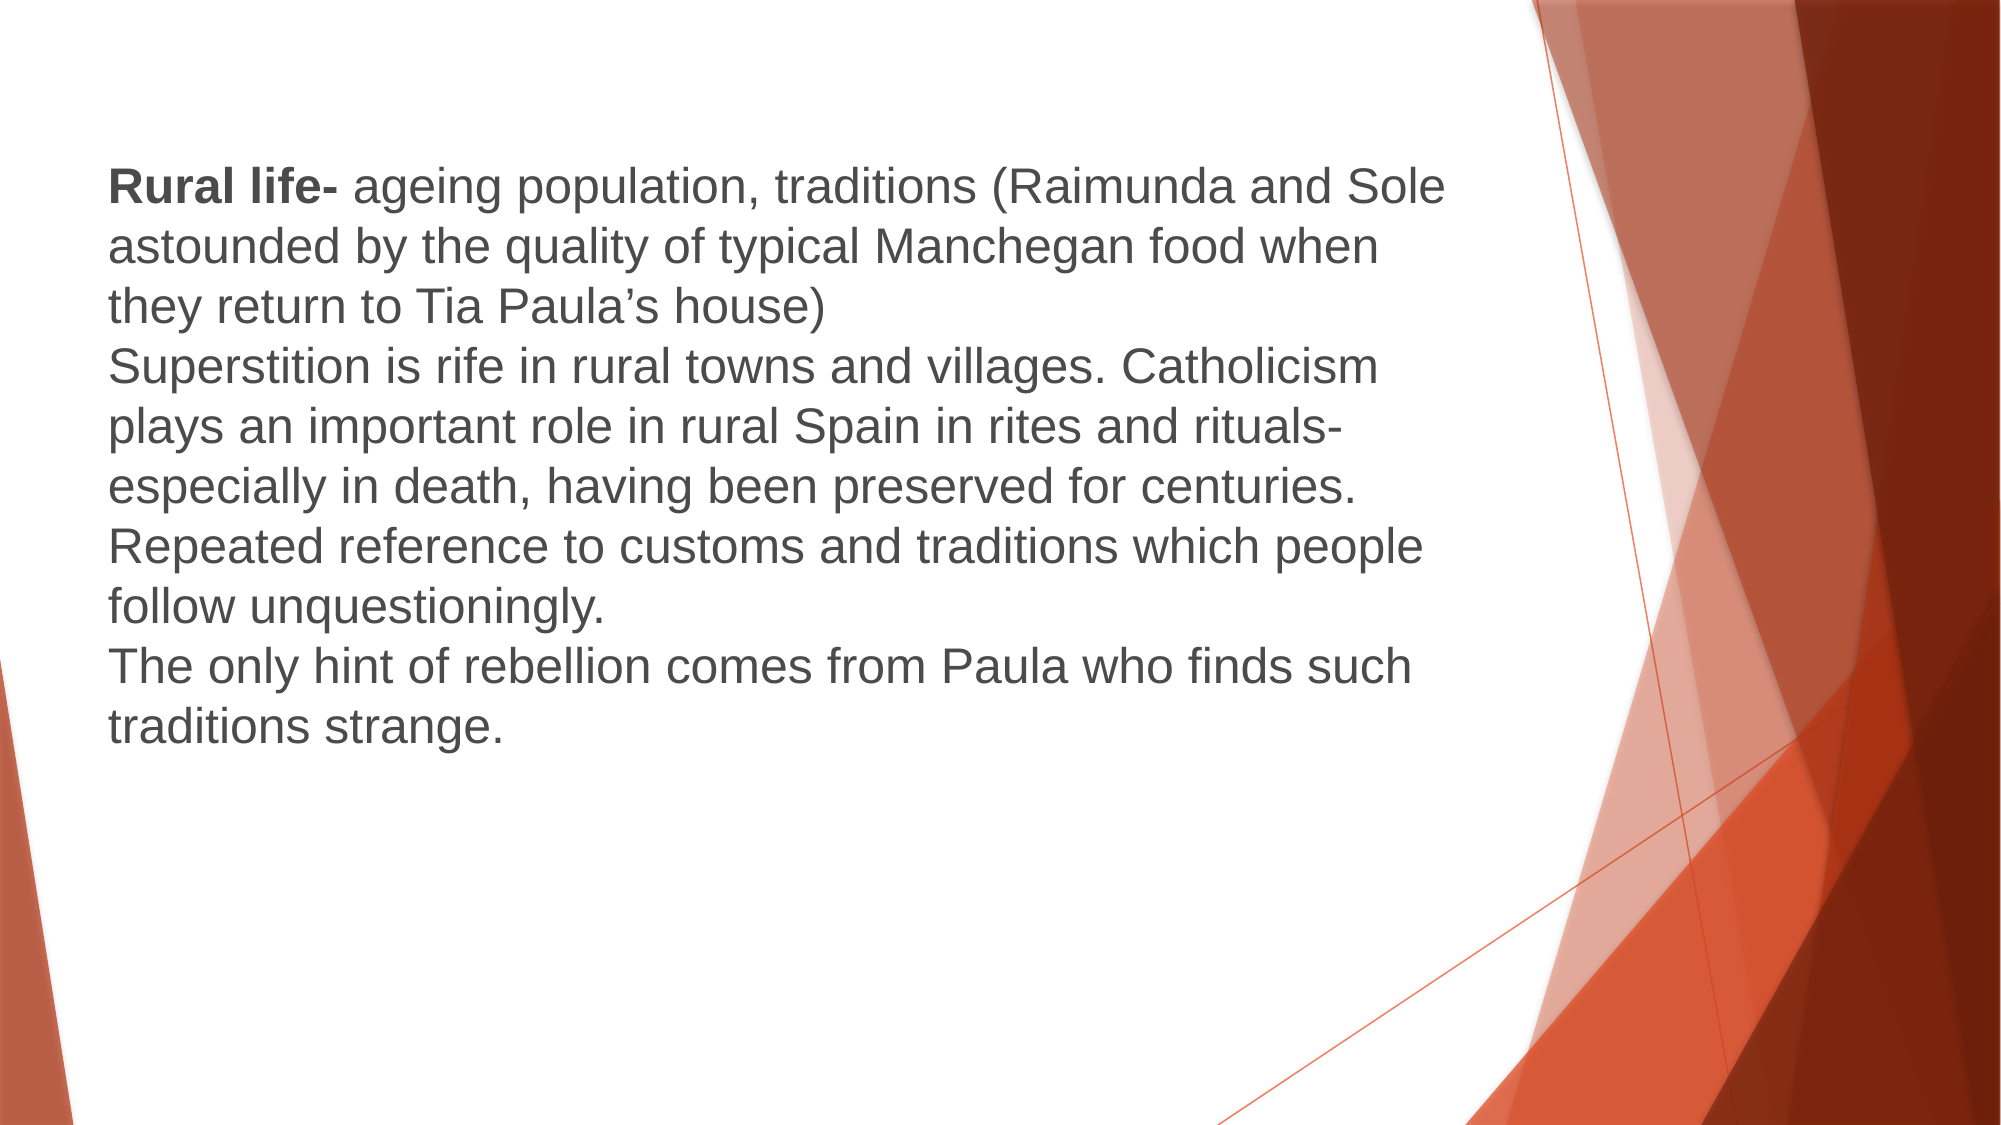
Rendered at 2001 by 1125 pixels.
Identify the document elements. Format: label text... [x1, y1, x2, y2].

text_box Rural life- ageing population, traditions (Raimunda and Sole astounded by the quality of typical Manchegan food when they return to Tia Paula’s house) Superstition is rife in rural towns and villages. Catholicism plays an important role in rural Spain in rites and rituals- especially in death, having been preserved for centuries. Repeated reference to customs and traditions which people follow unquestioningly. The only hint of rebellion comes from Paula who finds such traditions strange. [93, 146, 1499, 761]
